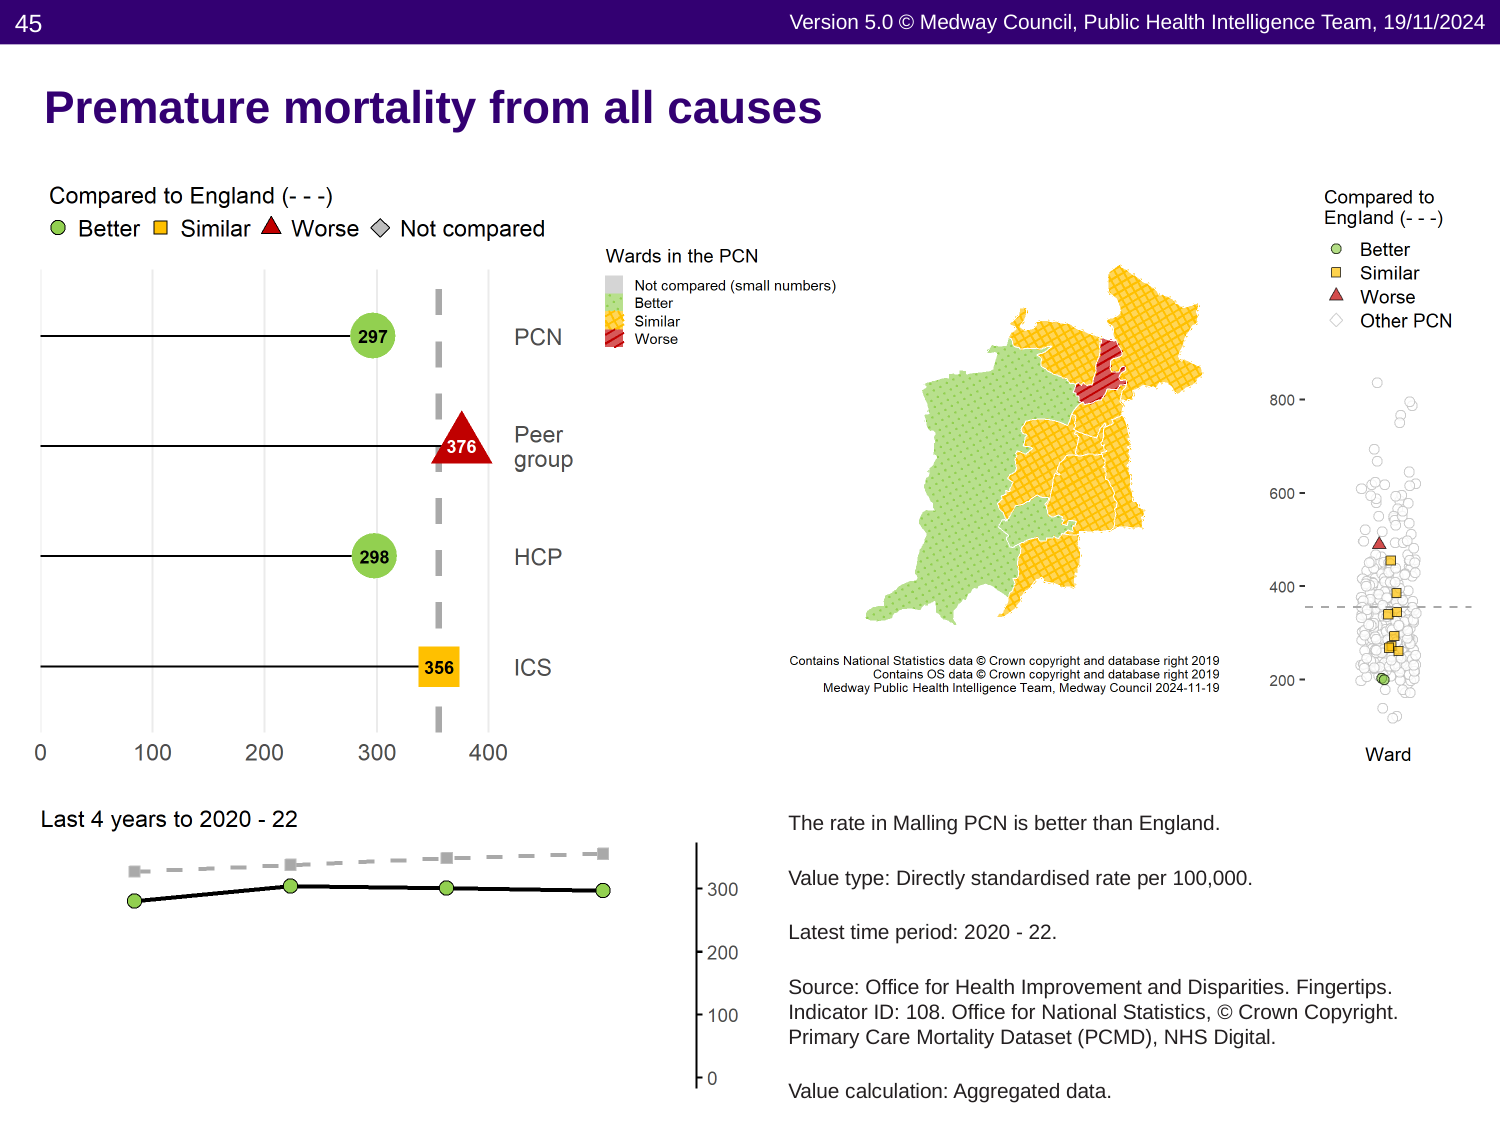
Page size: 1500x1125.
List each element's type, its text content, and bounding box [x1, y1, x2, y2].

list The rate in Malling PCN is better than England. Value type: Directly standardised rate per 100,000. Latest time period: 2020 - 22. Source: Office for Health Improvement and Disparities. Fingertips. Indicator ID: 108. Office for National Statistics, © Crown Copyright. Primary Care Mortality Dataset (PCMD), NHS Digital. Value calculation: Aggregated data. PCN RAG method: Confidence interval (95%) - Dobson's method. Small area type: Ward. [773, 802, 1483, 1106]
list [29, 798, 751, 1107]
title Premature mortality from all causes [29, 70, 1471, 138]
list 45 [0, 0, 95, 95]
list Version 5.0 © Medway Council, Public Health Intelligence Team, 19/11/2024 [419, 0, 1500, 43]
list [29, 164, 585, 776]
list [1233, 164, 1483, 776]
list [605, 164, 1221, 776]
